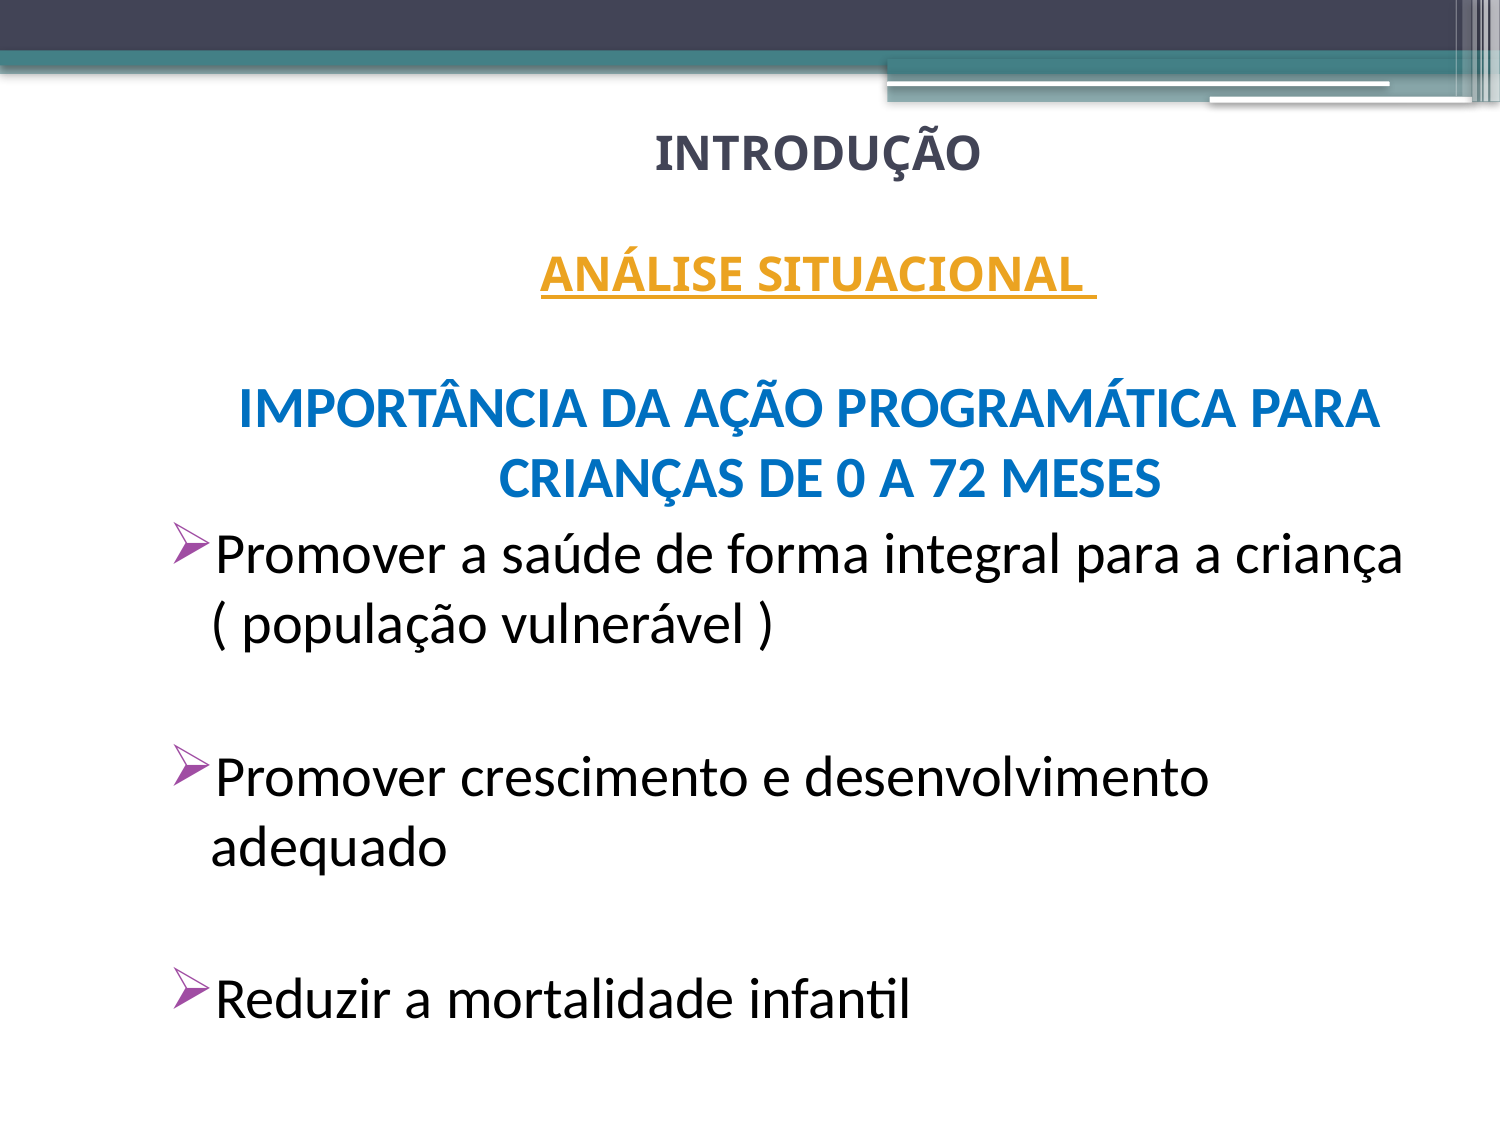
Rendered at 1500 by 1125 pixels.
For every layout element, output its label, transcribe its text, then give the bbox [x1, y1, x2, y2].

list IMPORTÂNCIA DA AÇÃO PROGRAMÁTICA PARA CRIANÇAS DE 0 A 72 MESES Promover a saúde de forma integral para a criança ( população vulnerável ) Promover crescimento e desenvolvimento adequado Reduzir a mortalidade infantil [135, 361, 1466, 1107]
title INTRODUÇÃO ANÁLISE SITUACIONAL [144, 113, 1495, 374]
